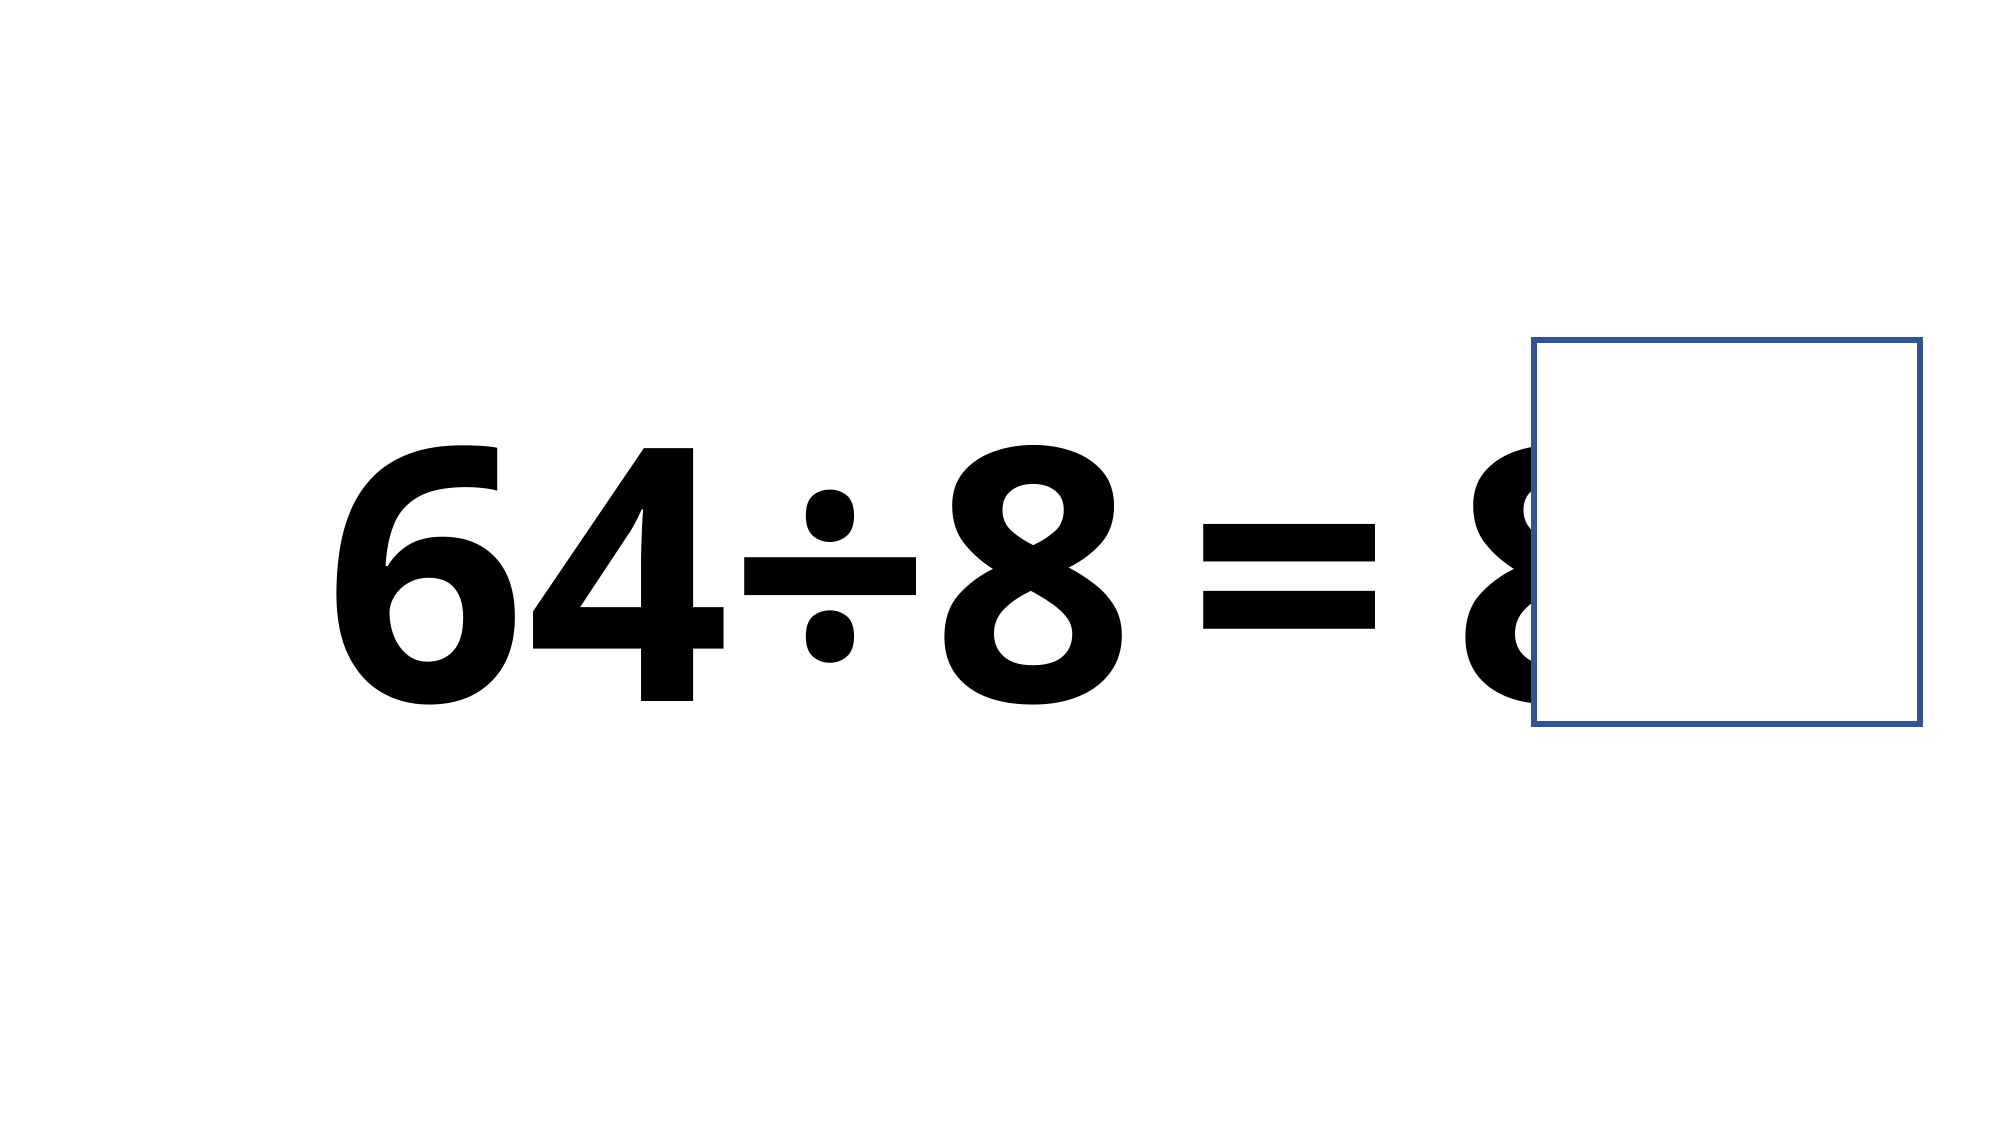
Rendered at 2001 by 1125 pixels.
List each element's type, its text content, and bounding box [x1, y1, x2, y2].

text_box [1533, 339, 1921, 725]
text_box 64÷8 = 8 [309, 340, 1672, 780]
